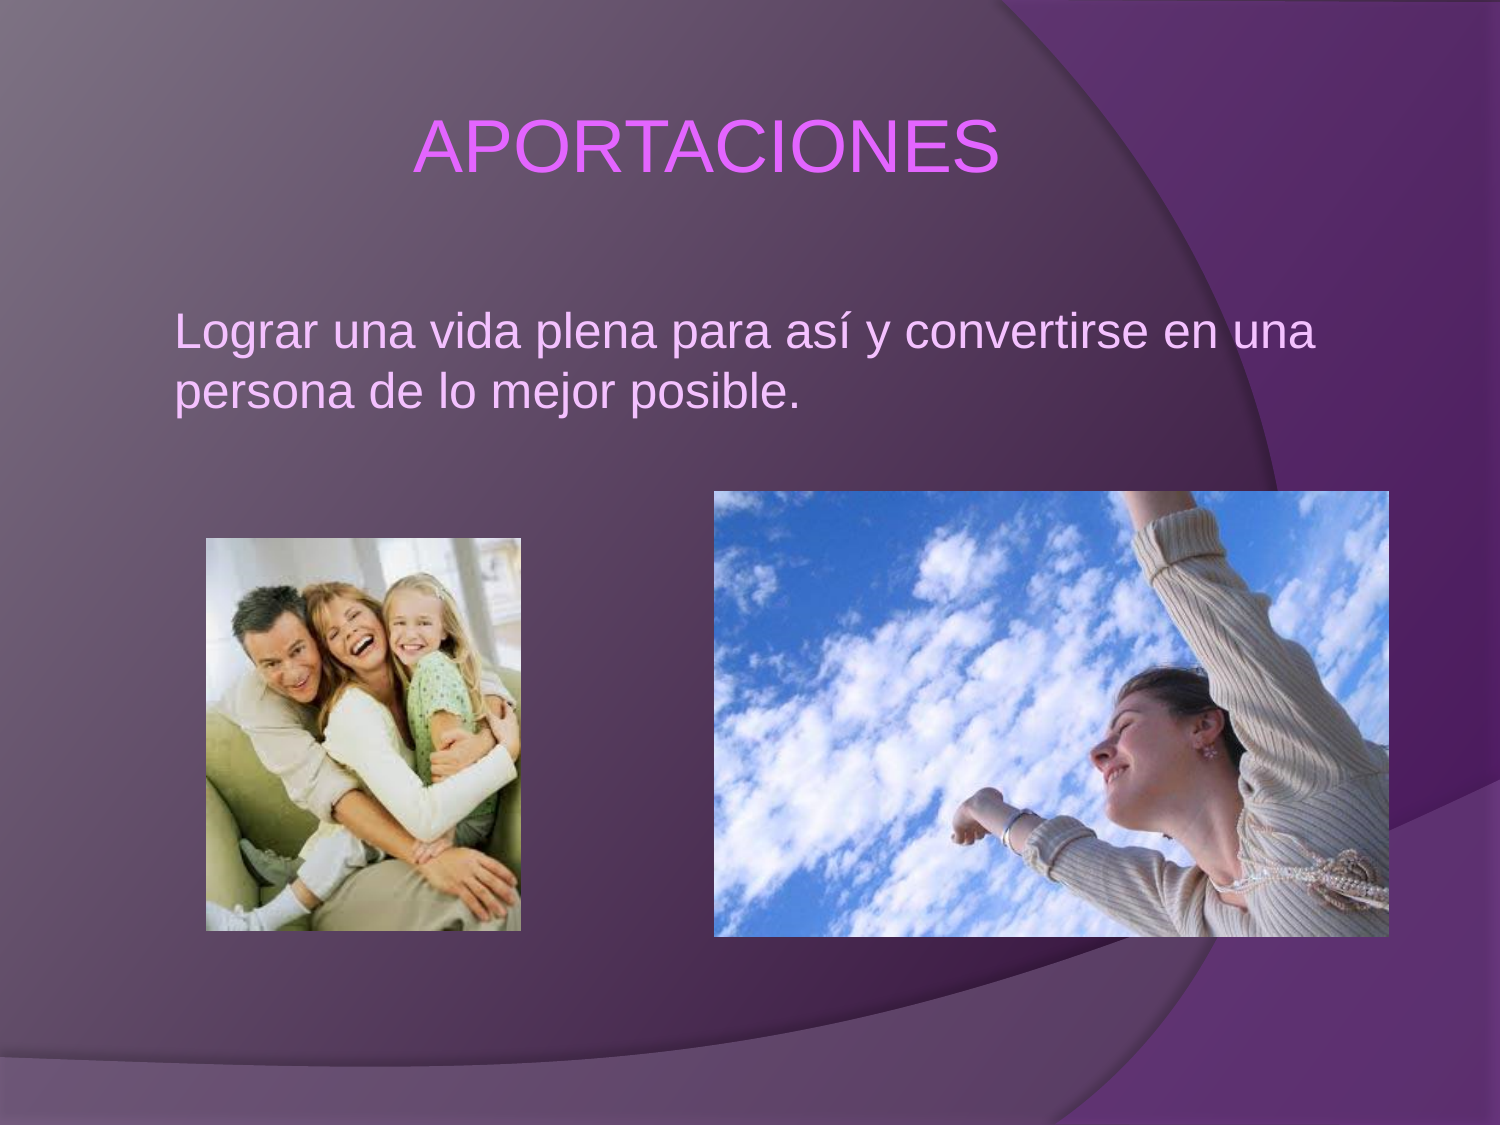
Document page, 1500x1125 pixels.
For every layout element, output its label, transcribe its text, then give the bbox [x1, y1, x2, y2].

text_box Lograr una vida plena para así y convertirse en una persona de lo mejor posible. [159, 290, 1376, 426]
picture [714, 491, 1389, 937]
text_box APORTACIONES [398, 89, 1018, 195]
picture [206, 538, 521, 932]
